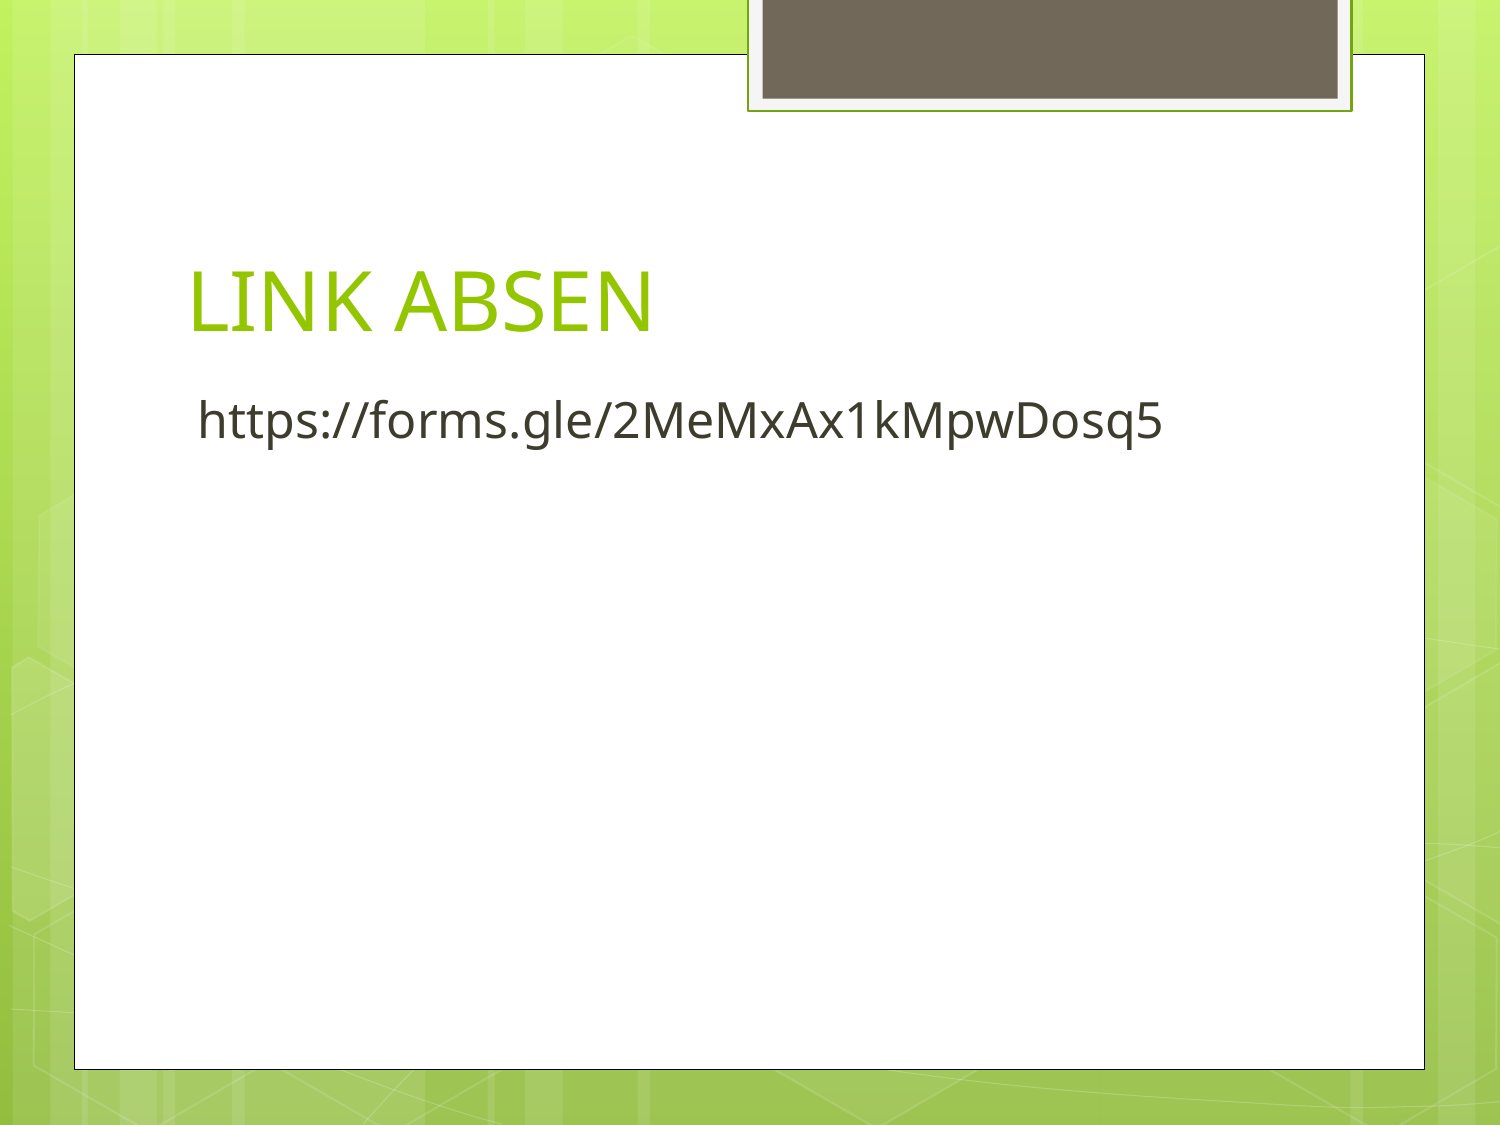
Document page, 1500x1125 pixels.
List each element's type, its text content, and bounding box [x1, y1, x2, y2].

title LINK ABSEN [171, 168, 1324, 357]
list https://forms.gle/2MeMxAx1kMpwDosq5 [171, 381, 1283, 957]
